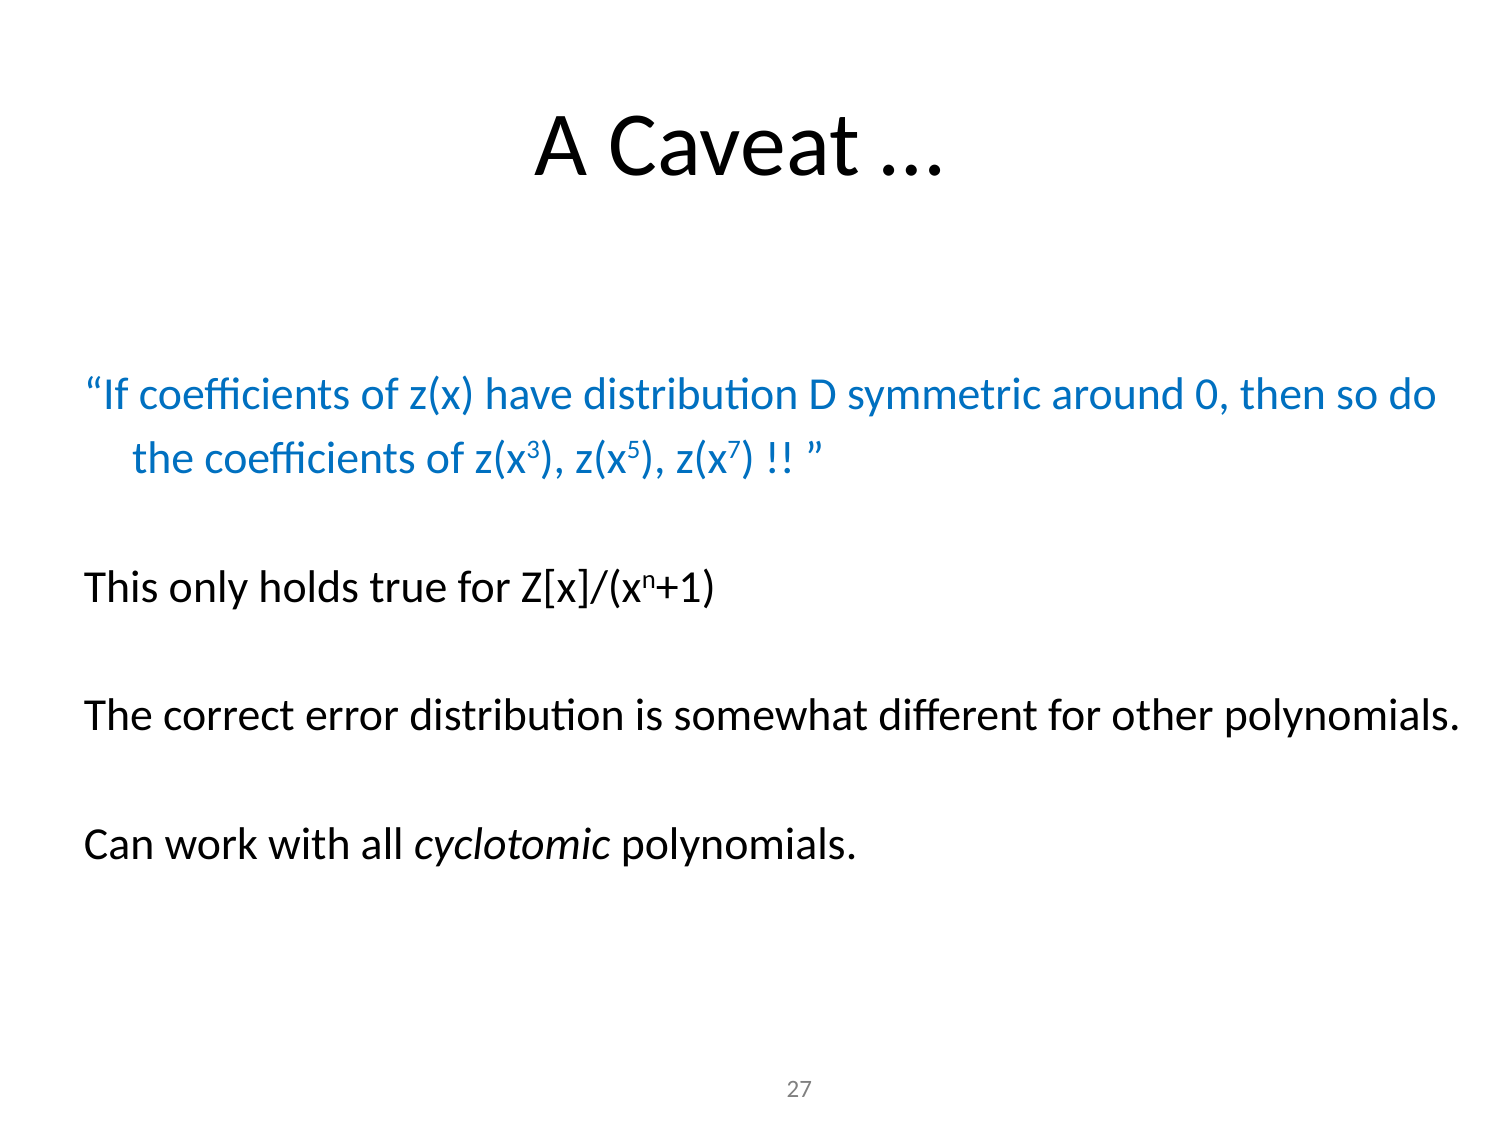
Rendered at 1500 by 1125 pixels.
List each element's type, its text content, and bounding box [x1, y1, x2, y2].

text_box “If coefficients of z(x) have distribution D symmetric around 0, then so do the coefficients of z(x3), z(x5), z(x7) !! ” This only holds true for Z[x]/(xn+1) The correct error distribution is somewhat different for other polynomials. Can work with all cyclotomic polynomials. [53, 346, 1495, 941]
title A Caveat … [75, 45, 1425, 233]
